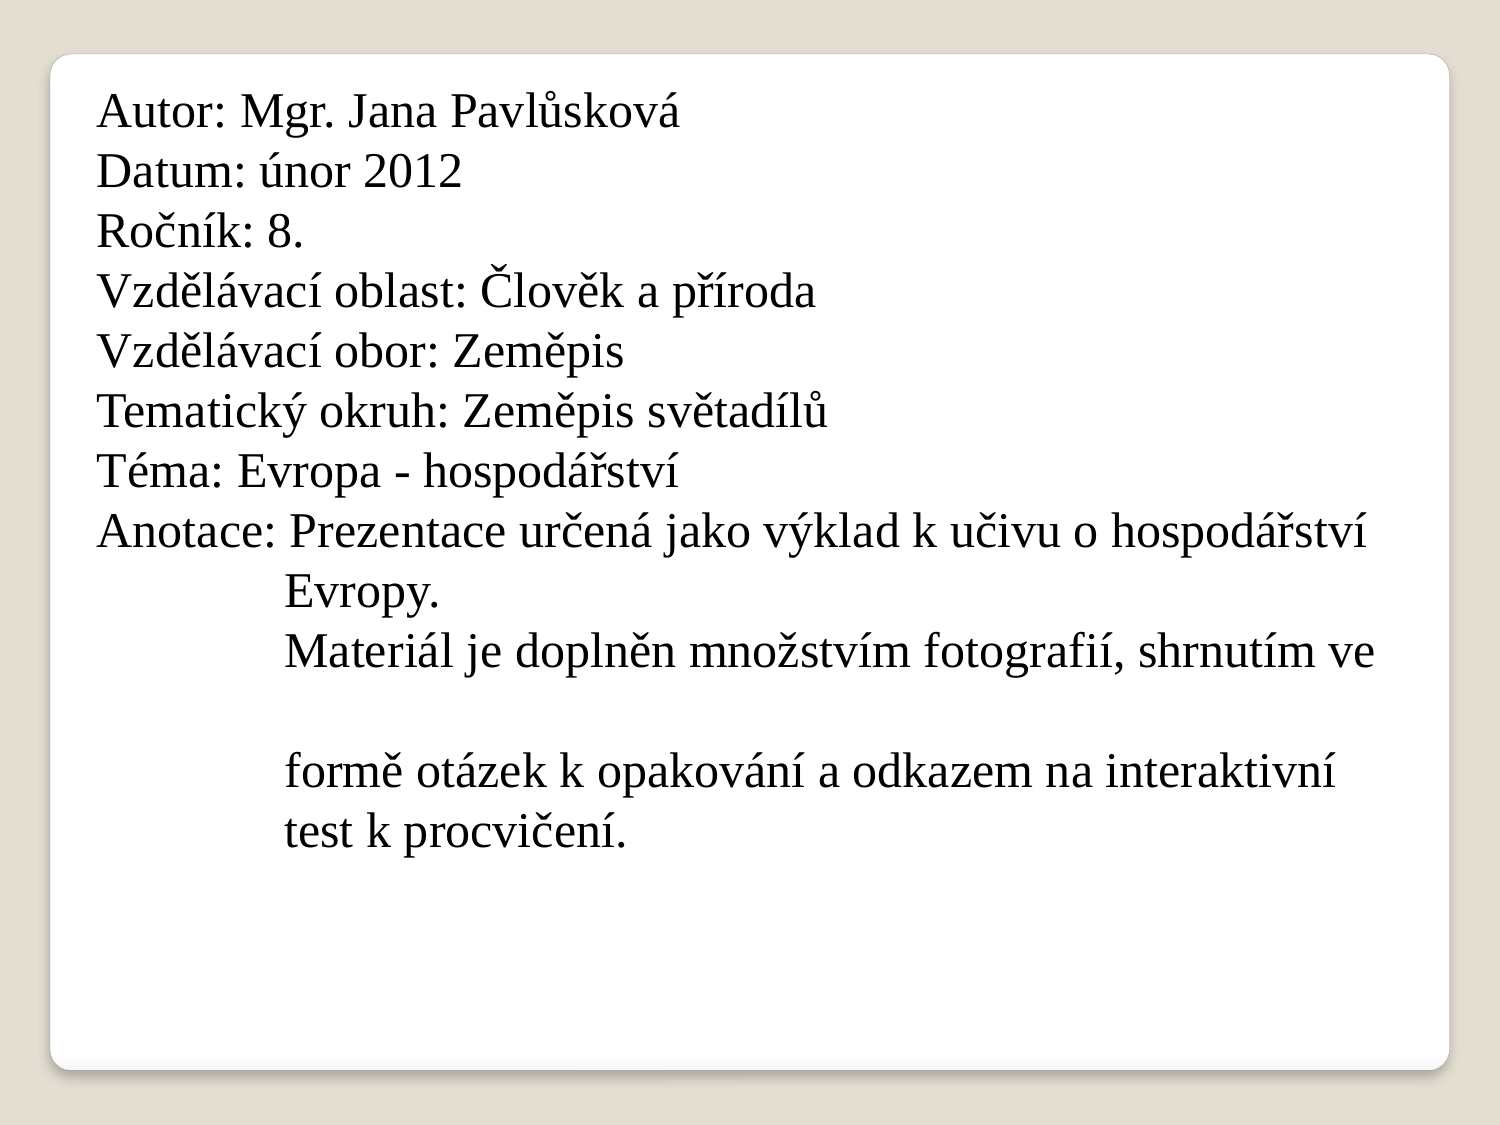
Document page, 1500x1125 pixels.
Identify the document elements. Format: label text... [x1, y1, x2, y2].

text_box Autor: Mgr. Jana Pavlůsková Datum: únor 2012 Ročník: 8. Vzdělávací oblast: Člověk a příroda Vzdělávací obor: Zeměpis Tematický okruh: Zeměpis světadílů Téma: Evropa - hospodářství Anotace: Prezentace určená jako výklad k učivu o hospodářství Evropy. Materiál je doplněn množstvím fotografií, shrnutím ve formě otázek k opakování a odkazem na interaktivní test k procvičení. [82, 70, 1395, 910]
